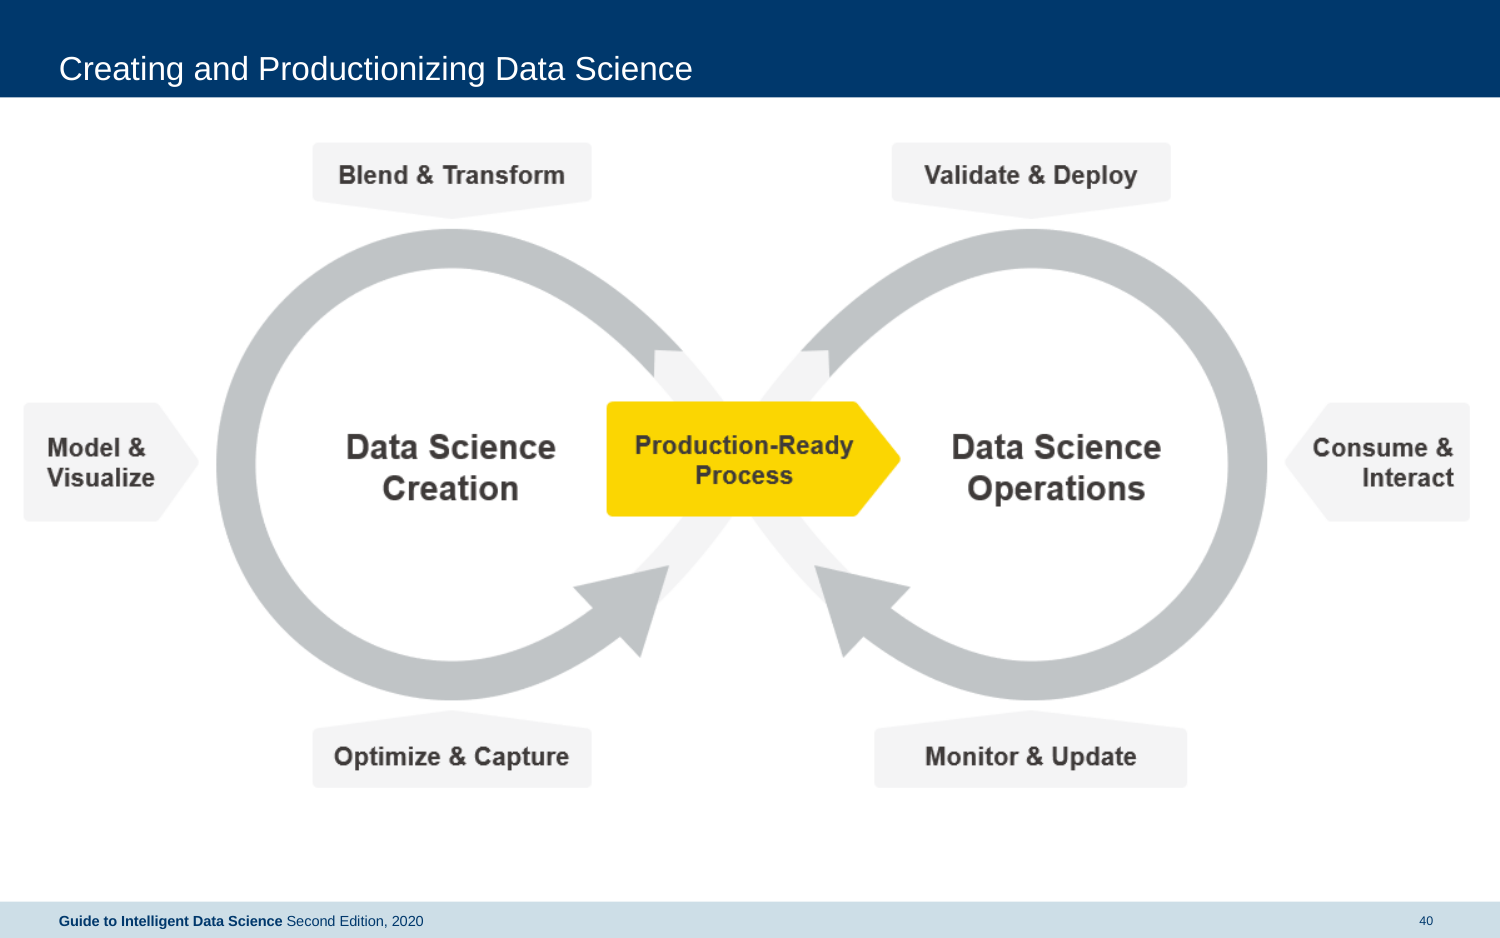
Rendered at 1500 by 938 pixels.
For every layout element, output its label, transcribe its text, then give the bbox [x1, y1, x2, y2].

footer Guide to Intelligent Data Science Second Edition, 2020 [58, 900, 717, 938]
slide_number 40 [1411, 900, 1442, 938]
title Creating and Productionizing Data Science [59, 47, 1442, 114]
picture [10, 129, 1490, 809]
